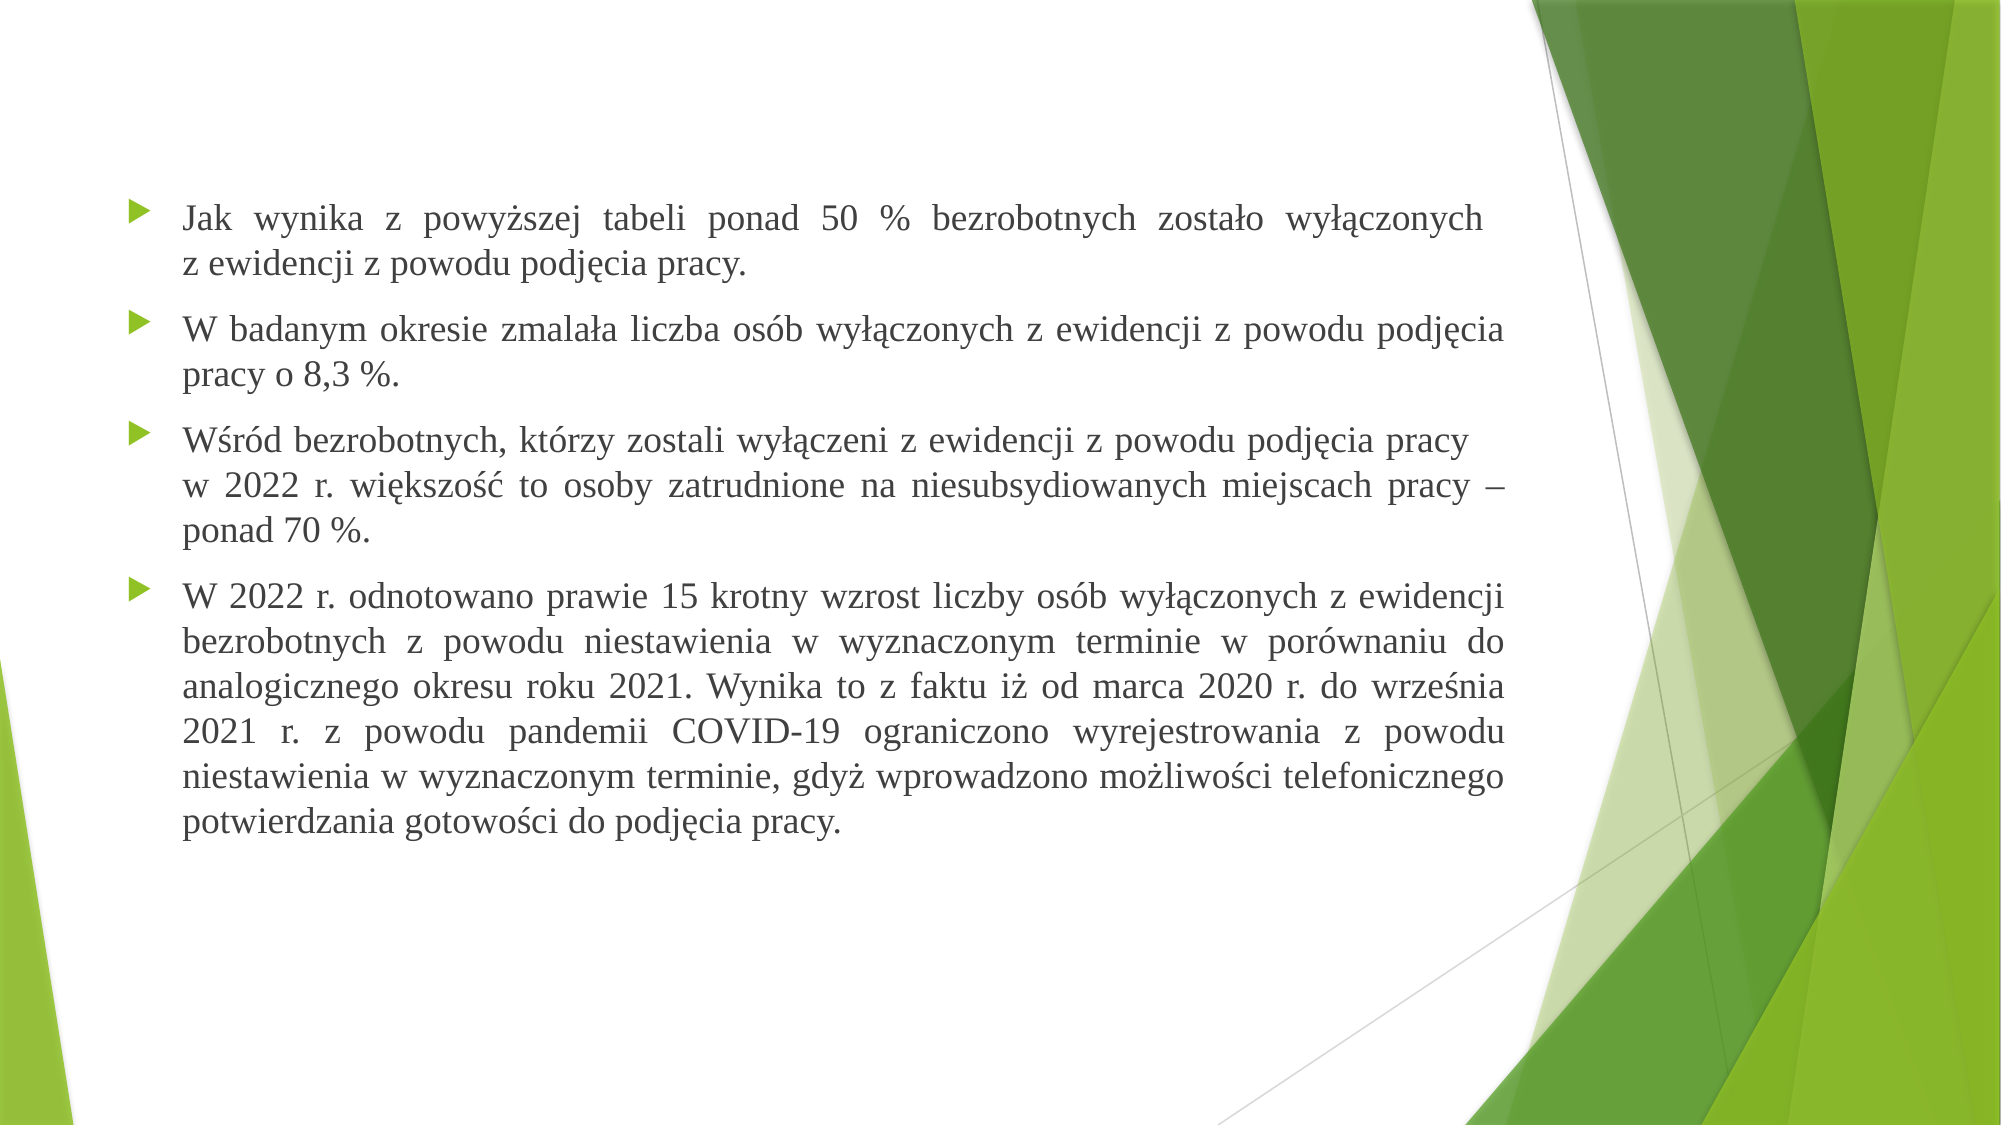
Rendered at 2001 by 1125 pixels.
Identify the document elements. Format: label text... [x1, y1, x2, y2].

list Jak wynika z powyższej tabeli ponad 50 % bezrobotnych zostało wyłączonych z ewidencji z powodu podjęcia pracy. W badanym okresie zmalała liczba osób wyłączonych z ewidencji z powodu podjęcia pracy o 8,3 %. Wśród bezrobotnych, którzy zostali wyłączeni z ewidencji z powodu podjęcia pracy w 2022 r. większość to osoby zatrudnione na niesubsydiowanych miejscach pracy – ponad 70 %. W 2022 r. odnotowano prawie 15 krotny wzrost liczby osób wyłączonych z ewidencji bezrobotnych z powodu niestawienia w wyznaczonym terminie w porównaniu do analogicznego okresu roku 2021. Wynika to z faktu iż od marca 2020 r. do września 2021 r. z powodu pandemii COVID-19 ograniczono wyrejestrowania z powodu niestawienia w wyznaczonym terminie, gdyż wprowadzono możliwości telefonicznego potwierdzania gotowości do podjęcia pracy. [111, 185, 1522, 992]
